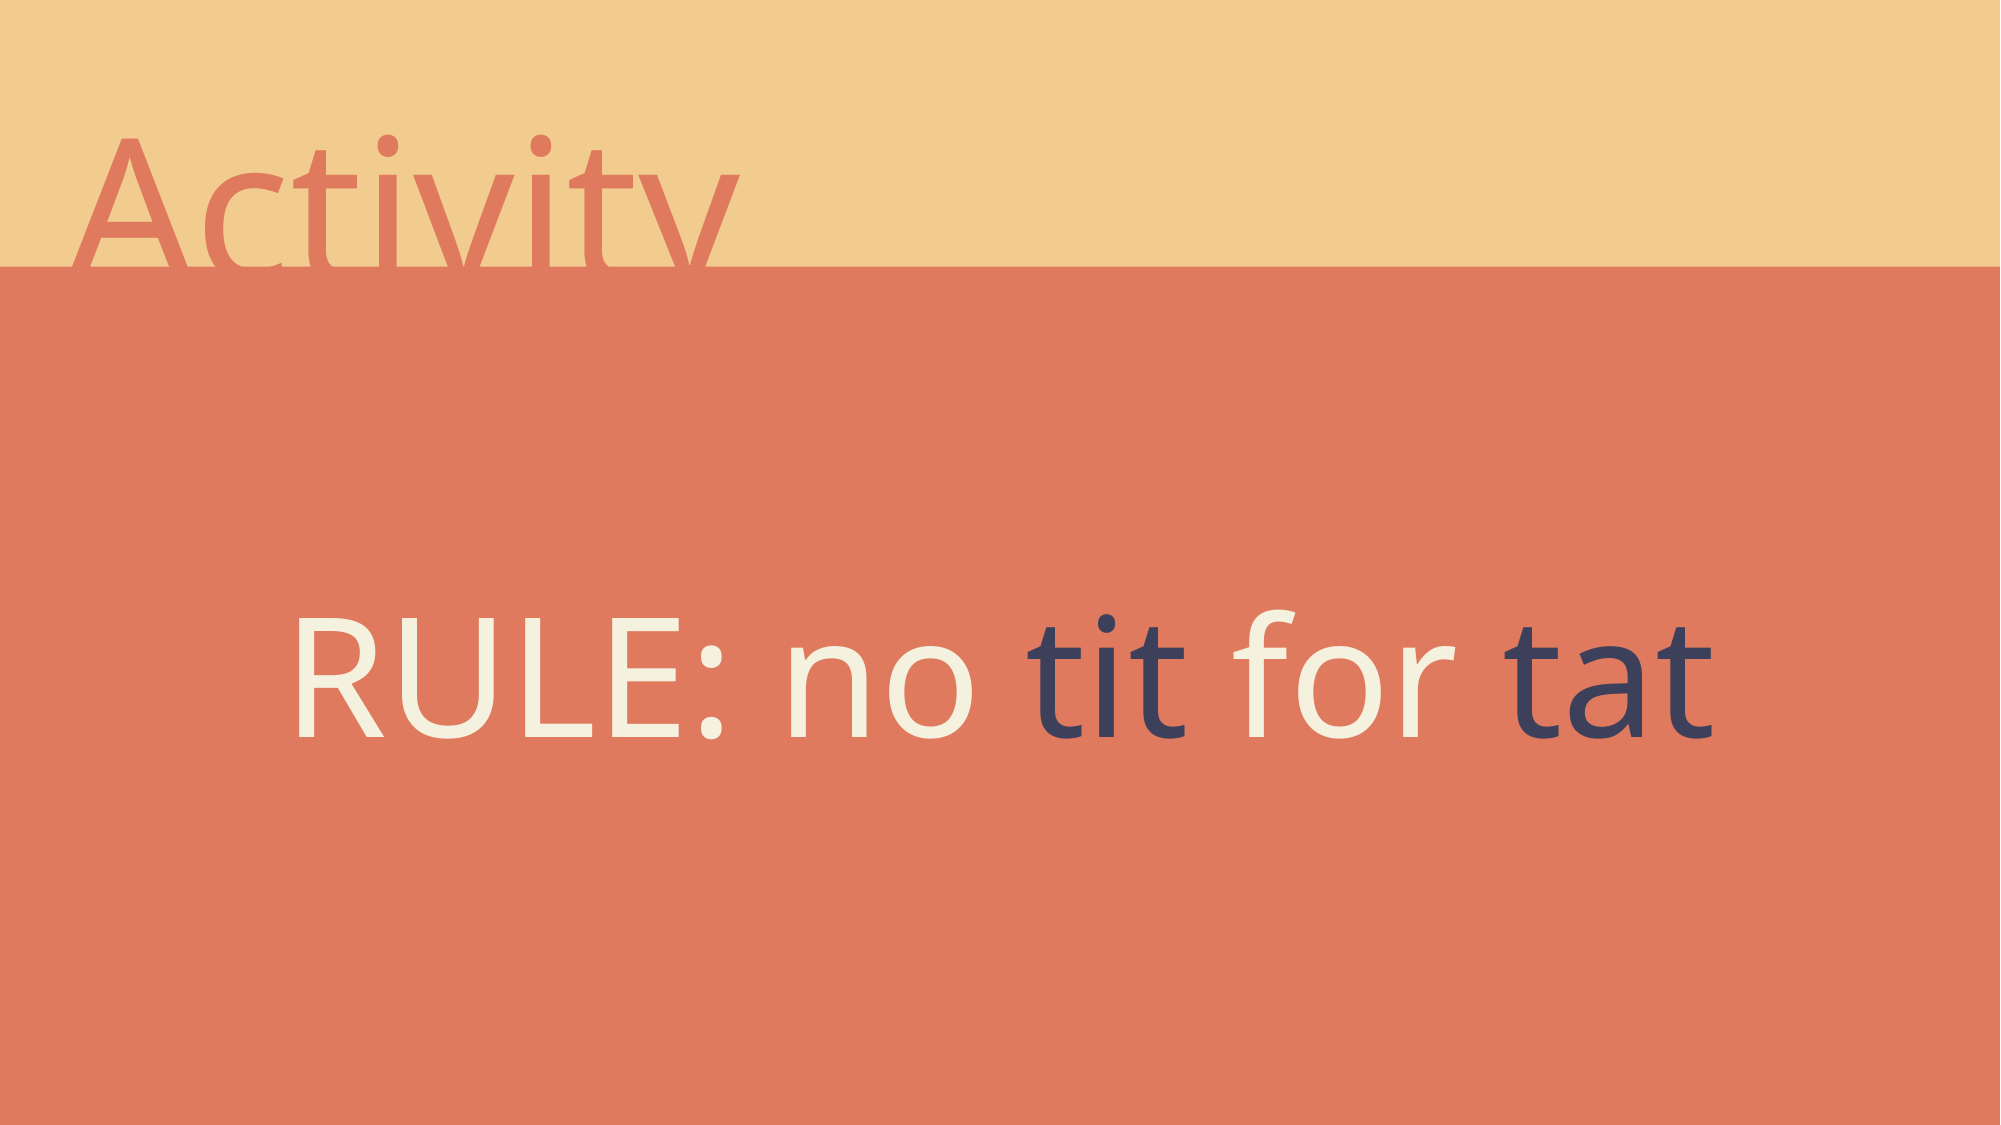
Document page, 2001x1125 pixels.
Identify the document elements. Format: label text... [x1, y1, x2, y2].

text_box [0, 0, 2000, 268]
text_box Activity [51, 75, 860, 330]
text_box RULE: no tit for tat [128, 563, 1872, 779]
